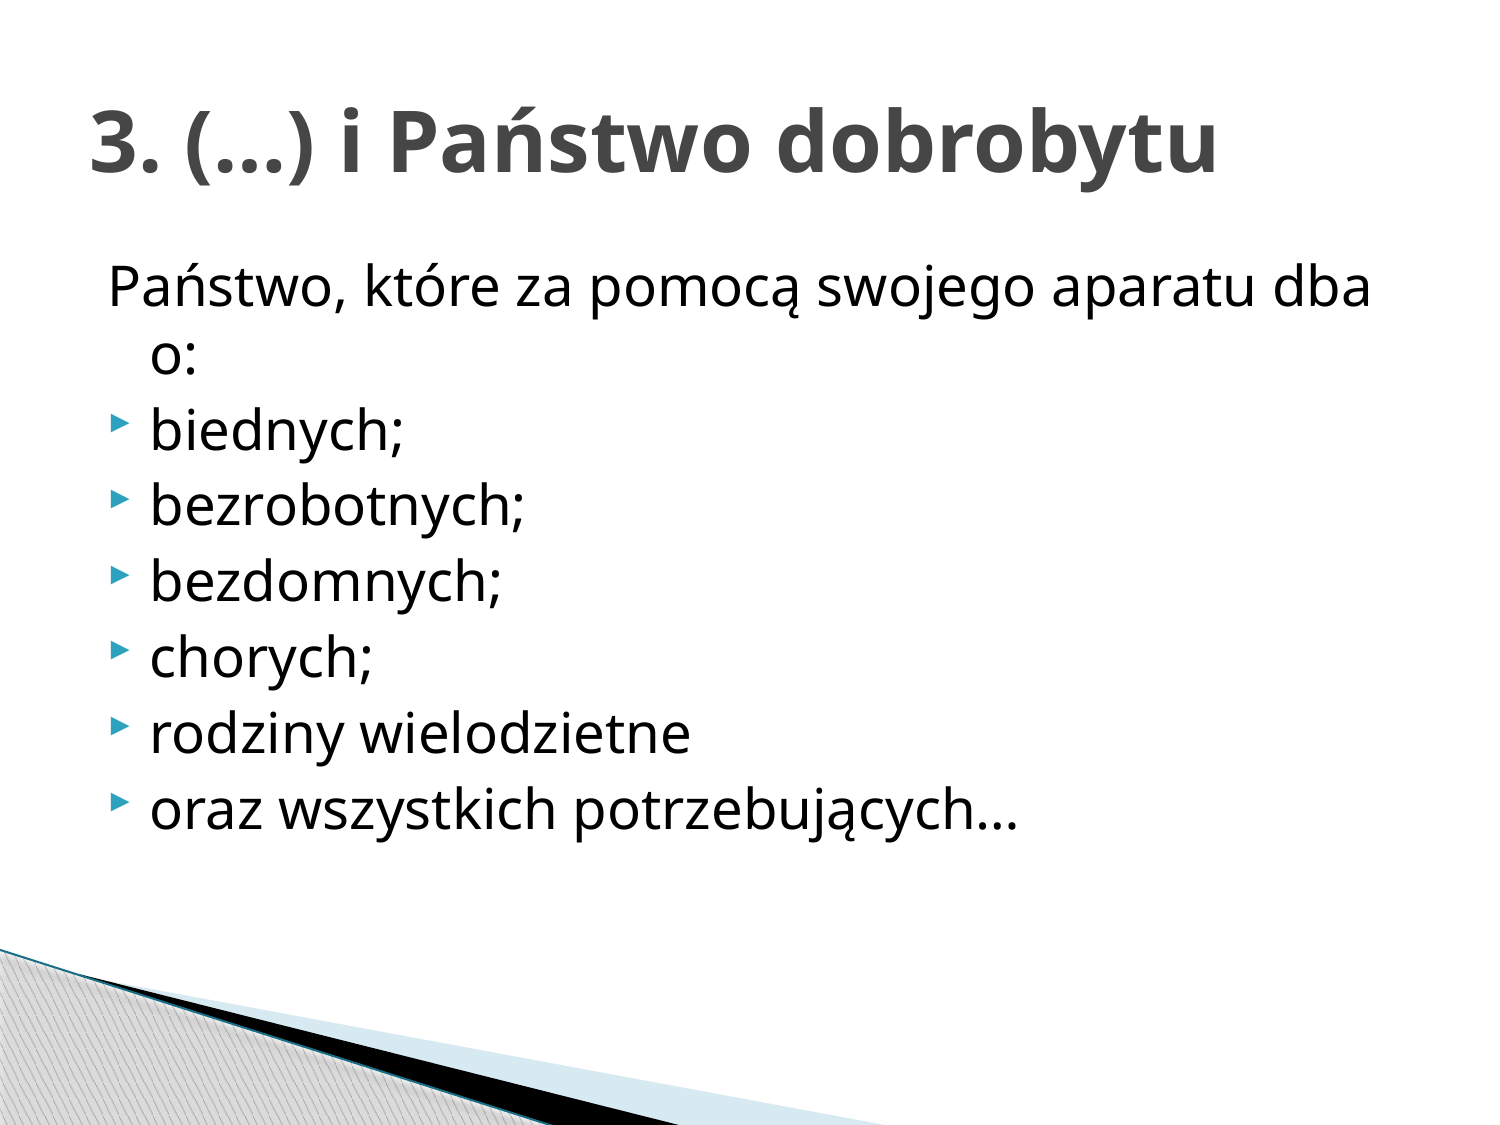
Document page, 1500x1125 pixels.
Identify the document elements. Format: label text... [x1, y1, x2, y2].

list Państwo, które za pomocą swojego aparatu dba o: biednych; bezrobotnych; bezdomnych; chorych; rodziny wielodzietne oraz wszystkich potrzebujących… [75, 243, 1425, 986]
title 3. (…) i Państwo dobrobytu [75, 45, 1425, 233]
